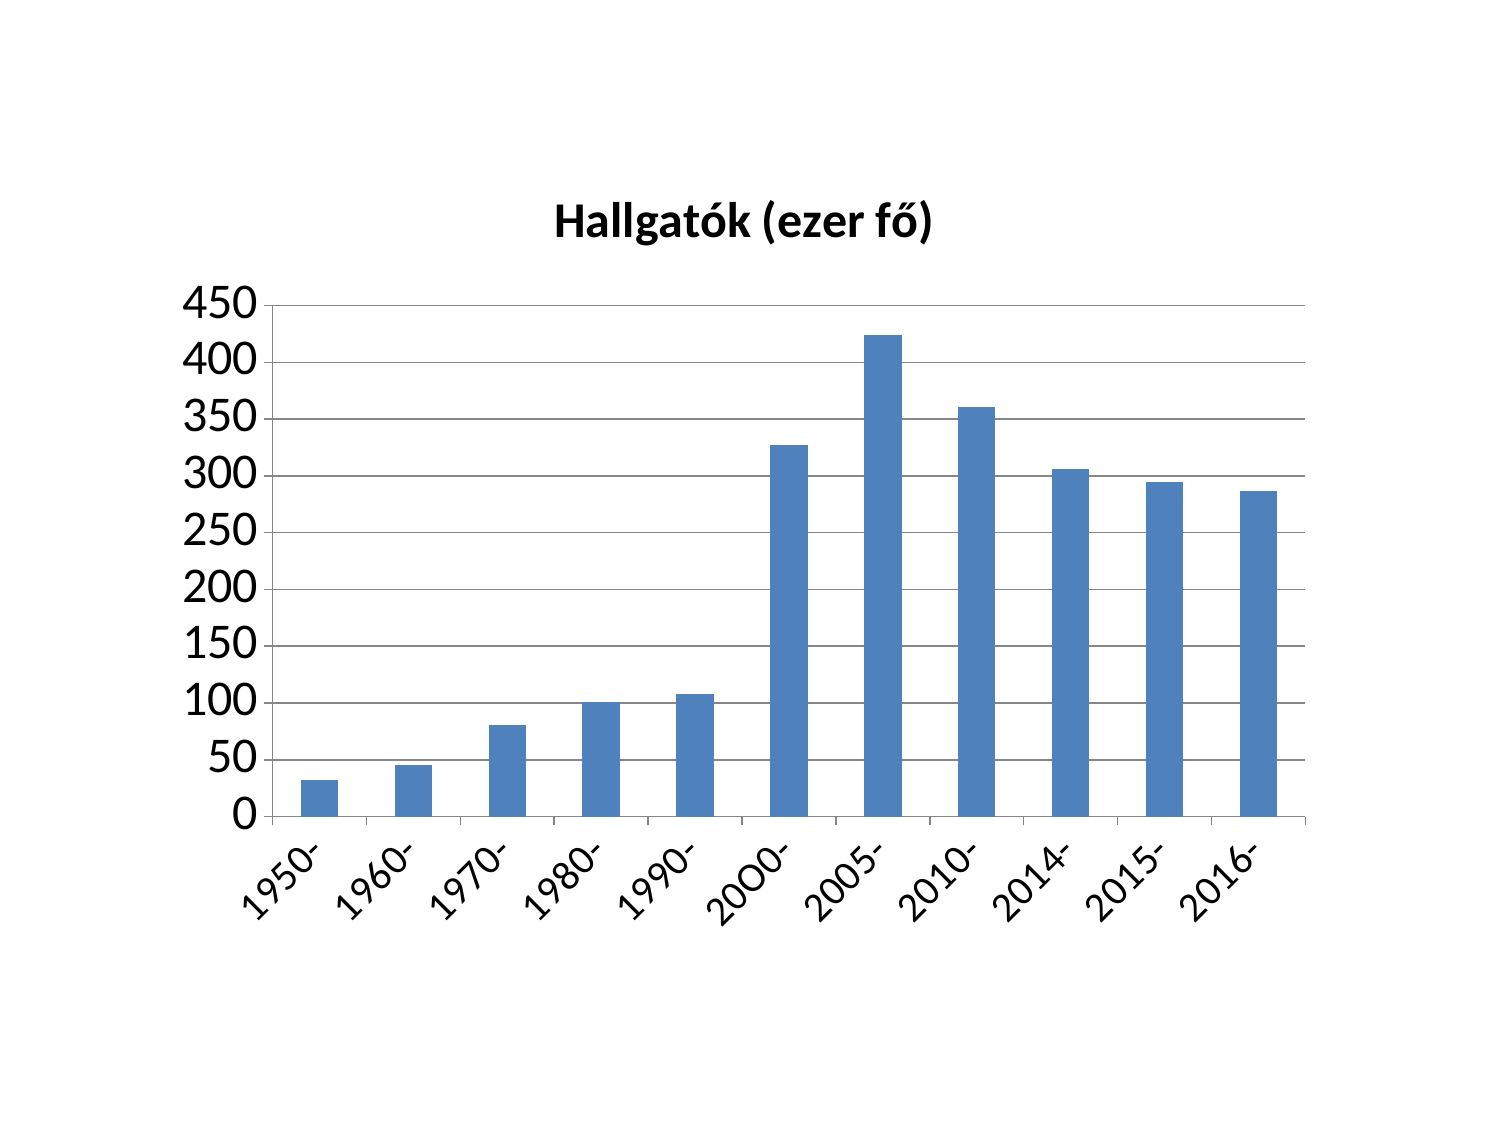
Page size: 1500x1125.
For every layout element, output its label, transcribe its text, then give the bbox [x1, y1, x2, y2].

text_box Alkalmazott tudományok egyeteme: feltétel 2 duális képzés*** Új ötlet: közösségi felsőoktatási képzési központok (KFKK): Hatvan, Kisvárda, Starján, *Saújhely, Siófok, Sümeg, Tata. [29, 822, 1471, 1043]
chart [159, 160, 1329, 953]
